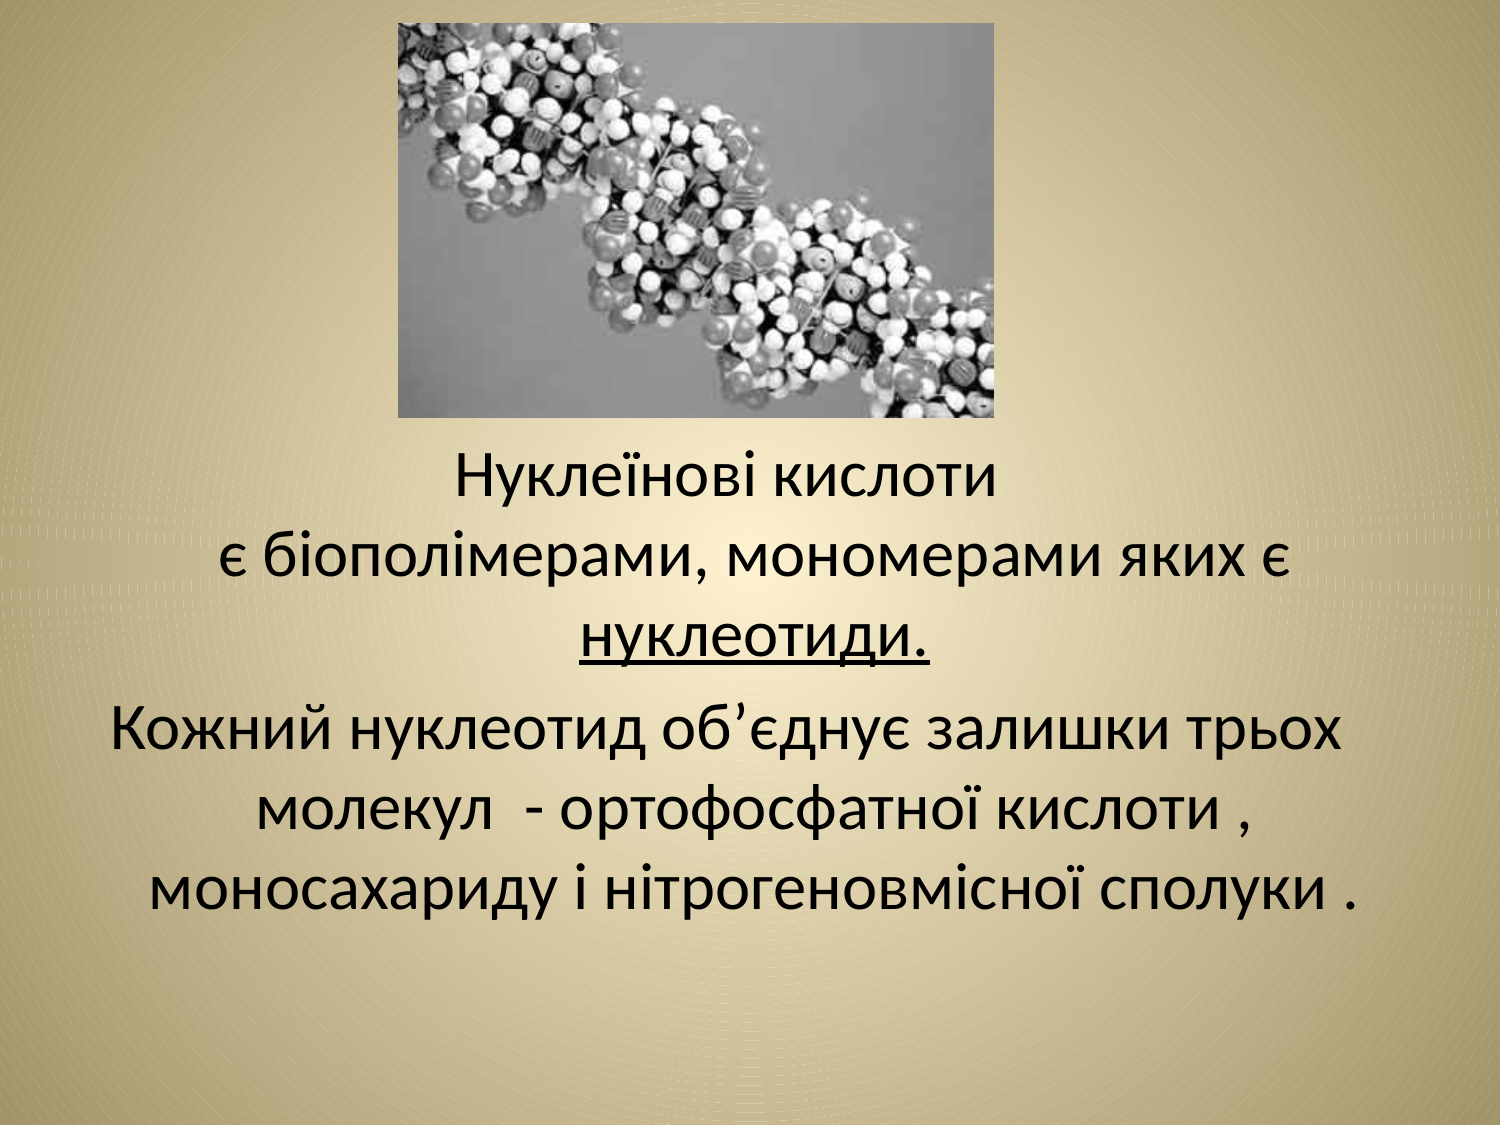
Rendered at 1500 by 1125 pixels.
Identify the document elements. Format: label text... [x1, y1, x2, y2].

picture [398, 23, 994, 418]
list Нуклеїнові кислоти є біополімерами, мономерами яких є нуклеотиди. Кожний нуклеотид об’єднує залишки трьох молекул - ортофосфатної кислоти , моносахариду і нітрогеновмісної сполуки . [0, 421, 1454, 1125]
